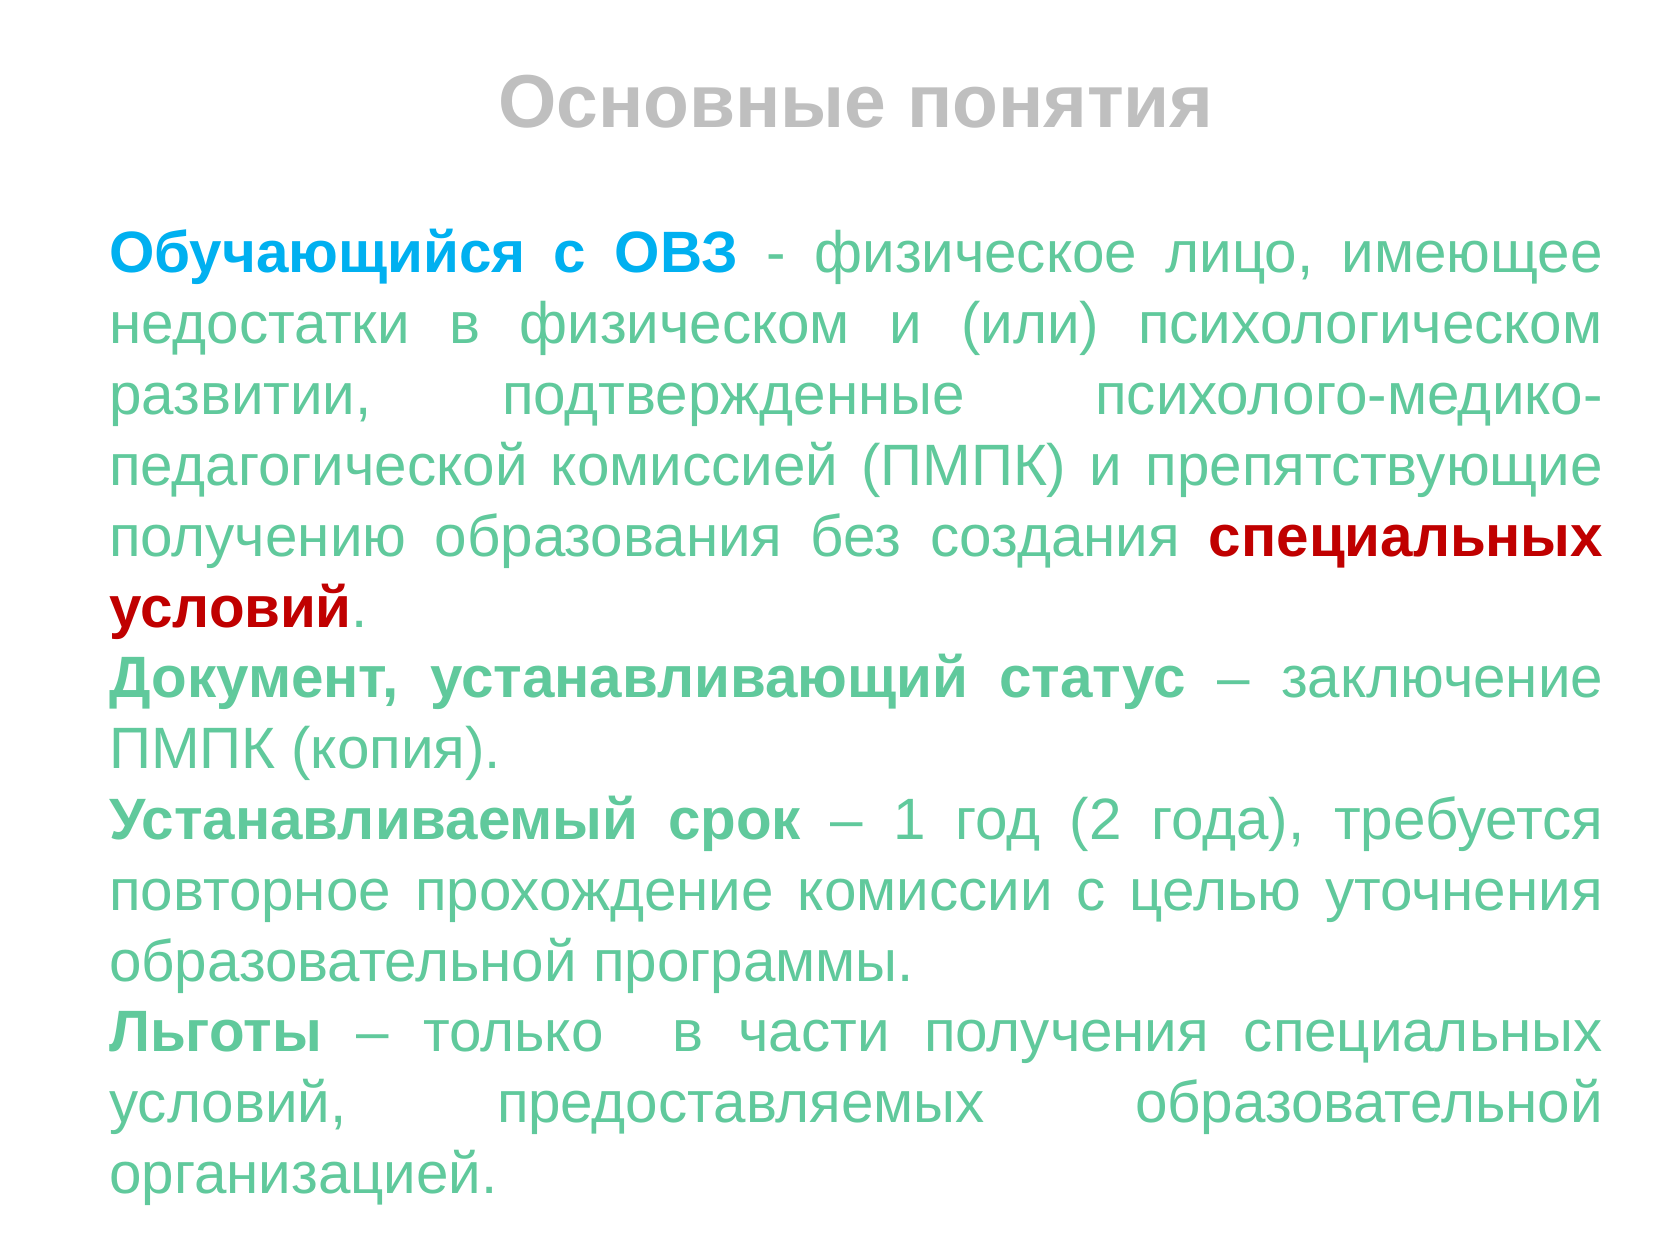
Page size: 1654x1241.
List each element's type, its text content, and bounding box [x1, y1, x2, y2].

text_box Основные понятия Обучающийся с ОВЗ - физическое лицо, имеющее недостатки в физическом и (или) психологическом развитии, подтвержденные психолого-медико-педагогической комиссией (ПМПК) и препятствующие получению образования без создания специальных условий. Документ, устанавливающий статус – заключение ПМПК (копия). Устанавливаемый срок – 1 год (2 года), требуется повторное прохождение комиссии с целью уточнения образовательной программы. Льготы – только в части получения специальных условий, предоставляемых образовательной организацией. [94, 64, 1619, 1241]
